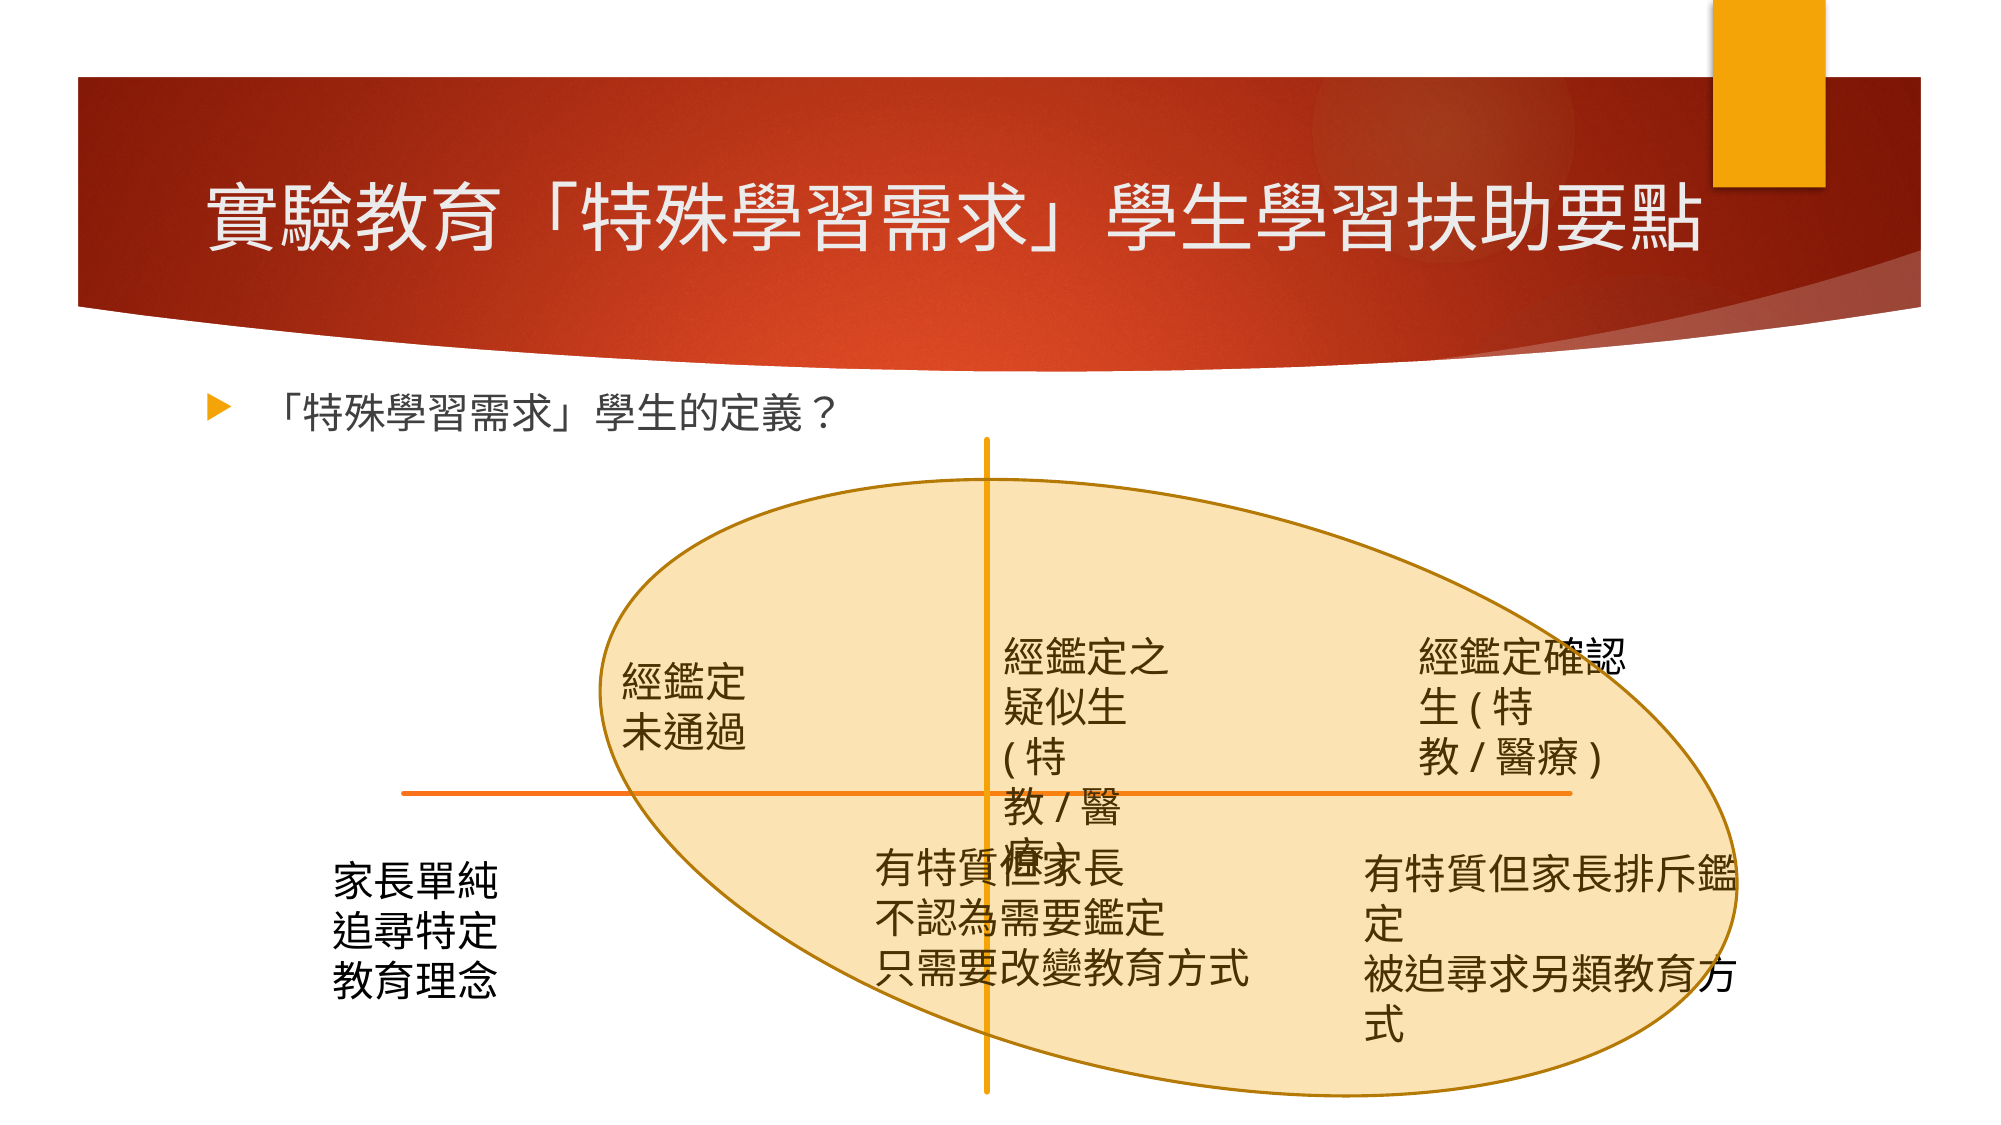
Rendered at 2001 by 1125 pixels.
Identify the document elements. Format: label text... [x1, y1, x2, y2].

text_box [316, 439, 1755, 1092]
title 實驗教育「特殊學習需求」學生學習扶助要點 [189, 155, 1755, 275]
list 「特殊學習需求」學生的定義？ [189, 379, 1627, 988]
